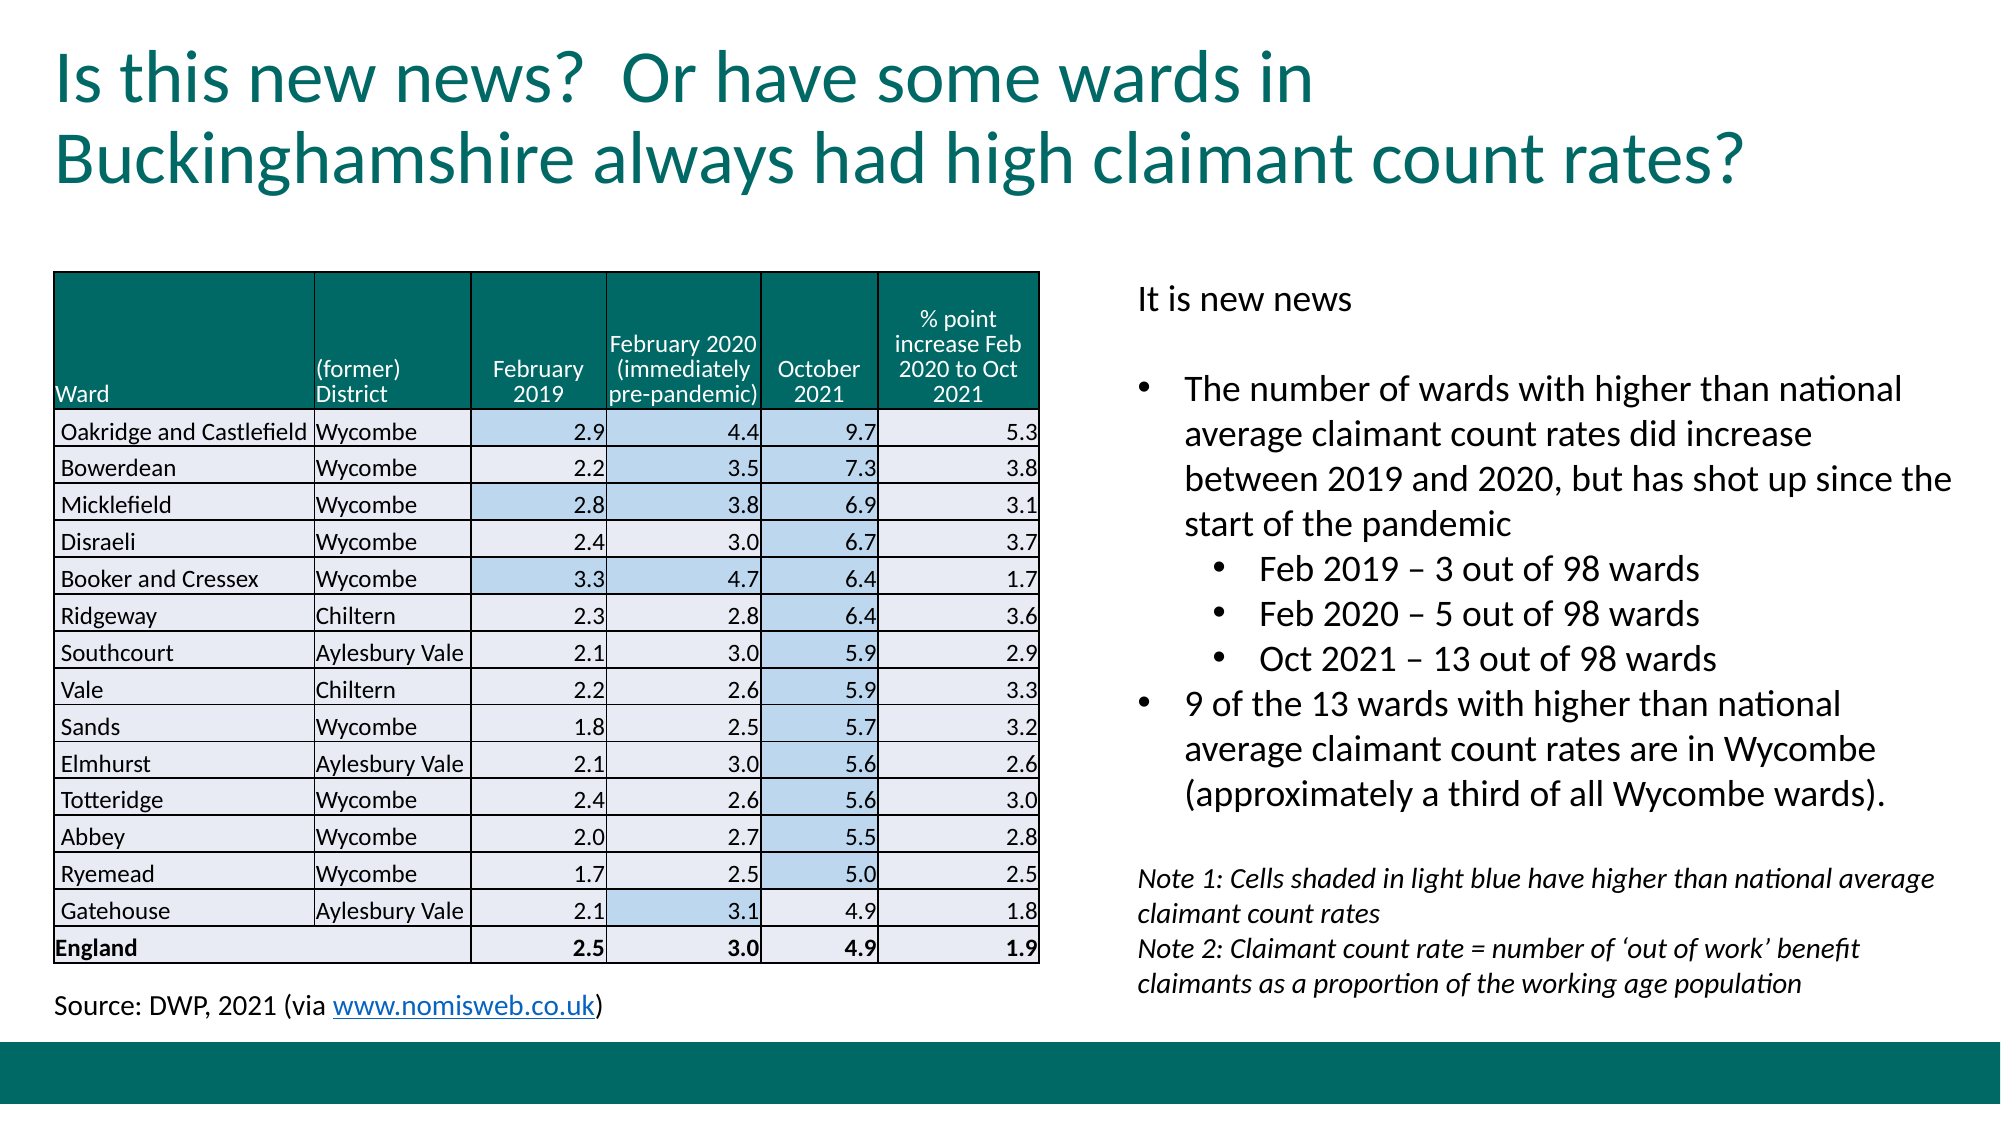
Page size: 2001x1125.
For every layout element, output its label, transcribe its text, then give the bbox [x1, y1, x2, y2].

table_cell Aylesbury Vale [315, 742, 470, 777]
table_cell 4.9 [762, 890, 877, 925]
table_cell 2.7 [607, 816, 760, 851]
table_cell Ryemead [55, 853, 314, 888]
table_cell 1.8 [879, 890, 1038, 925]
table_header Ward [55, 273, 314, 408]
table_cell 6.7 [762, 521, 877, 556]
table_cell Gatehouse [55, 890, 314, 925]
table_cell Vale [55, 669, 314, 704]
table_cell 2.4 [472, 521, 606, 556]
table_cell 2.9 [879, 632, 1038, 667]
table_cell 6.4 [762, 595, 877, 630]
table_cell 2.5 [879, 853, 1038, 888]
table_cell 4.7 [607, 558, 760, 593]
table_cell 3.0 [607, 742, 760, 777]
table_cell 4.9 [762, 927, 877, 962]
table_cell 2.0 [472, 816, 606, 851]
table_cell Wycombe [315, 816, 470, 851]
table_cell 9.7 [762, 410, 877, 445]
table_cell Sands [55, 705, 314, 741]
table_cell 2.5 [607, 853, 760, 888]
table_cell Aylesbury Vale [315, 632, 470, 667]
table_cell 5.9 [762, 669, 877, 704]
table_cell Abbey [55, 816, 314, 851]
table_cell 1.7 [472, 853, 606, 888]
table_cell 3.0 [607, 521, 760, 556]
table_cell 2.3 [472, 595, 606, 630]
table_cell Totteridge [55, 779, 314, 814]
table_cell Chiltern [315, 669, 470, 704]
table_cell 2.9 [472, 410, 606, 445]
table_cell 3.6 [879, 595, 1038, 630]
table_cell 5.6 [762, 742, 877, 777]
text_box Source: DWP, 2021 (via www.nomisweb.co.uk) [39, 979, 966, 1029]
table_cell Wycombe [315, 558, 470, 593]
table_cell Wycombe [315, 484, 470, 519]
table_cell 3.1 [879, 484, 1038, 519]
table_cell 5.5 [762, 816, 877, 851]
table_cell 1.8 [472, 705, 606, 741]
table_cell Aylesbury Vale [315, 890, 470, 925]
table_cell 7.3 [762, 447, 877, 482]
table_cell Wycombe [315, 705, 470, 741]
table_cell 3.3 [879, 669, 1038, 704]
table_cell Booker and Cressex [55, 558, 314, 593]
table_cell 3.3 [472, 558, 606, 593]
table_cell 4.4 [607, 410, 760, 445]
table_header % point increase Feb 2020 to Oct 2021 [879, 273, 1038, 408]
table_cell 5.6 [762, 779, 877, 814]
table_cell 3.0 [607, 632, 760, 667]
table_header (former) District [315, 273, 470, 408]
table_cell 2.1 [472, 742, 606, 777]
table_cell 3.5 [607, 447, 760, 482]
table_cell Micklefield [55, 484, 314, 519]
table_cell 6.9 [762, 484, 877, 519]
table_cell 2.8 [879, 816, 1038, 851]
table_header February 2019 [472, 273, 606, 408]
table_cell 3.2 [879, 705, 1038, 741]
table_cell Bowerdean [55, 447, 314, 482]
text_box It is new news The number of wards with higher than national average claimant count rates did increase between 2019 and 2020, but has shot up since the start of the pandemic Feb 2019 – 3 out of 98 wards Feb 2020 – 5 out of 98 wards Oct 2021 – 13 out of 98 wards 9 of the 13 wards with higher than national average claimant count rates are in Wycombe (approximately a third of all Wycombe wards). Note 1: Cells shaded in light blue have higher than national average claimant count rates Note 2: Claimant count rate = number of ‘out of work’ benefit claimants as a proportion of the working age population [1122, 266, 1971, 1042]
table_cell 2.6 [607, 779, 760, 814]
table_cell 2.6 [607, 669, 760, 704]
table_cell 6.4 [762, 558, 877, 593]
table_cell 2.5 [607, 705, 760, 741]
table_header February 2020 (immediately pre-pandemic) [607, 273, 760, 408]
table_cell 2.4 [472, 779, 606, 814]
table_cell 2.6 [879, 742, 1038, 777]
table_cell 1.9 [879, 927, 1038, 962]
table_cell 5.0 [762, 853, 877, 888]
table_cell Wycombe [315, 447, 470, 482]
table_cell England [55, 927, 470, 962]
table_cell 3.1 [607, 890, 760, 925]
table_cell Elmhurst [55, 742, 314, 777]
table_cell Southcourt [55, 632, 314, 667]
table_cell 1.7 [879, 558, 1038, 593]
table_header October 2021 [762, 273, 877, 408]
table_cell Ridgeway [55, 595, 314, 630]
table_cell 5.7 [762, 705, 877, 741]
table_cell 3.8 [879, 447, 1038, 482]
table_cell Wycombe [315, 779, 470, 814]
table_cell 5.3 [879, 410, 1038, 445]
table_cell 2.1 [472, 890, 606, 925]
table_cell 3.0 [607, 927, 760, 962]
title Is this new news? Or have some wards in Buckinghamshire always had high claimant count rates? [39, 69, 1765, 169]
table_cell Wycombe [315, 410, 470, 445]
table_cell 2.8 [607, 595, 760, 630]
table_cell 5.9 [762, 632, 877, 667]
table_cell Oakridge and Castlefield [55, 410, 314, 445]
table_cell 2.5 [472, 927, 606, 962]
table_cell Disraeli [55, 521, 314, 556]
table_cell 3.7 [879, 521, 1038, 556]
table_cell 2.8 [472, 484, 606, 519]
table_cell 2.2 [472, 447, 606, 482]
table_cell Chiltern [315, 595, 470, 630]
table_cell 3.0 [879, 779, 1038, 814]
table_cell Wycombe [315, 521, 470, 556]
table_cell 3.8 [607, 484, 760, 519]
table_cell Wycombe [315, 853, 470, 888]
table_cell 2.2 [472, 669, 606, 704]
table_cell 2.1 [472, 632, 606, 667]
